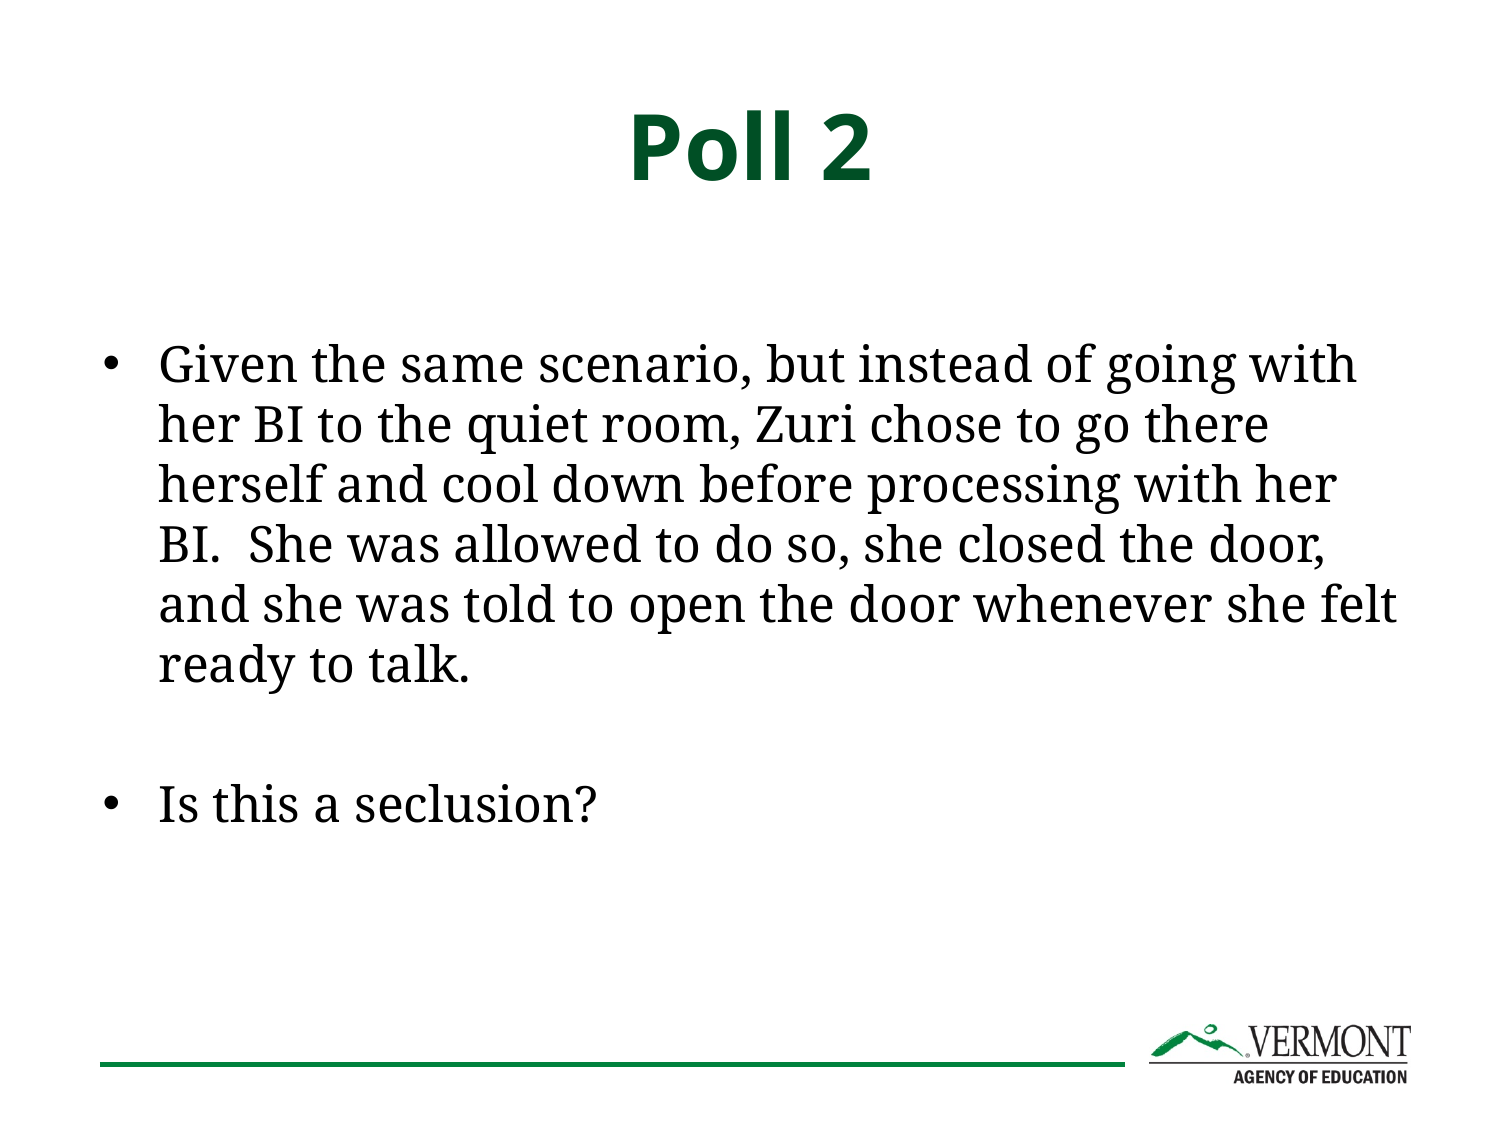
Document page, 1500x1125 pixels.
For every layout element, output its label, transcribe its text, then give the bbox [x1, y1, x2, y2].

title Poll 2 [75, 50, 1425, 238]
list Given the same scenario, but instead of going with her BI to the quiet room, Zuri chose to go there herself and cool down before processing with her BI. She was allowed to do so, she closed the door, and she was told to open the door whenever she felt ready to talk. Is this a seclusion? [87, 324, 1425, 988]
picture [1149, 1024, 1411, 1101]
